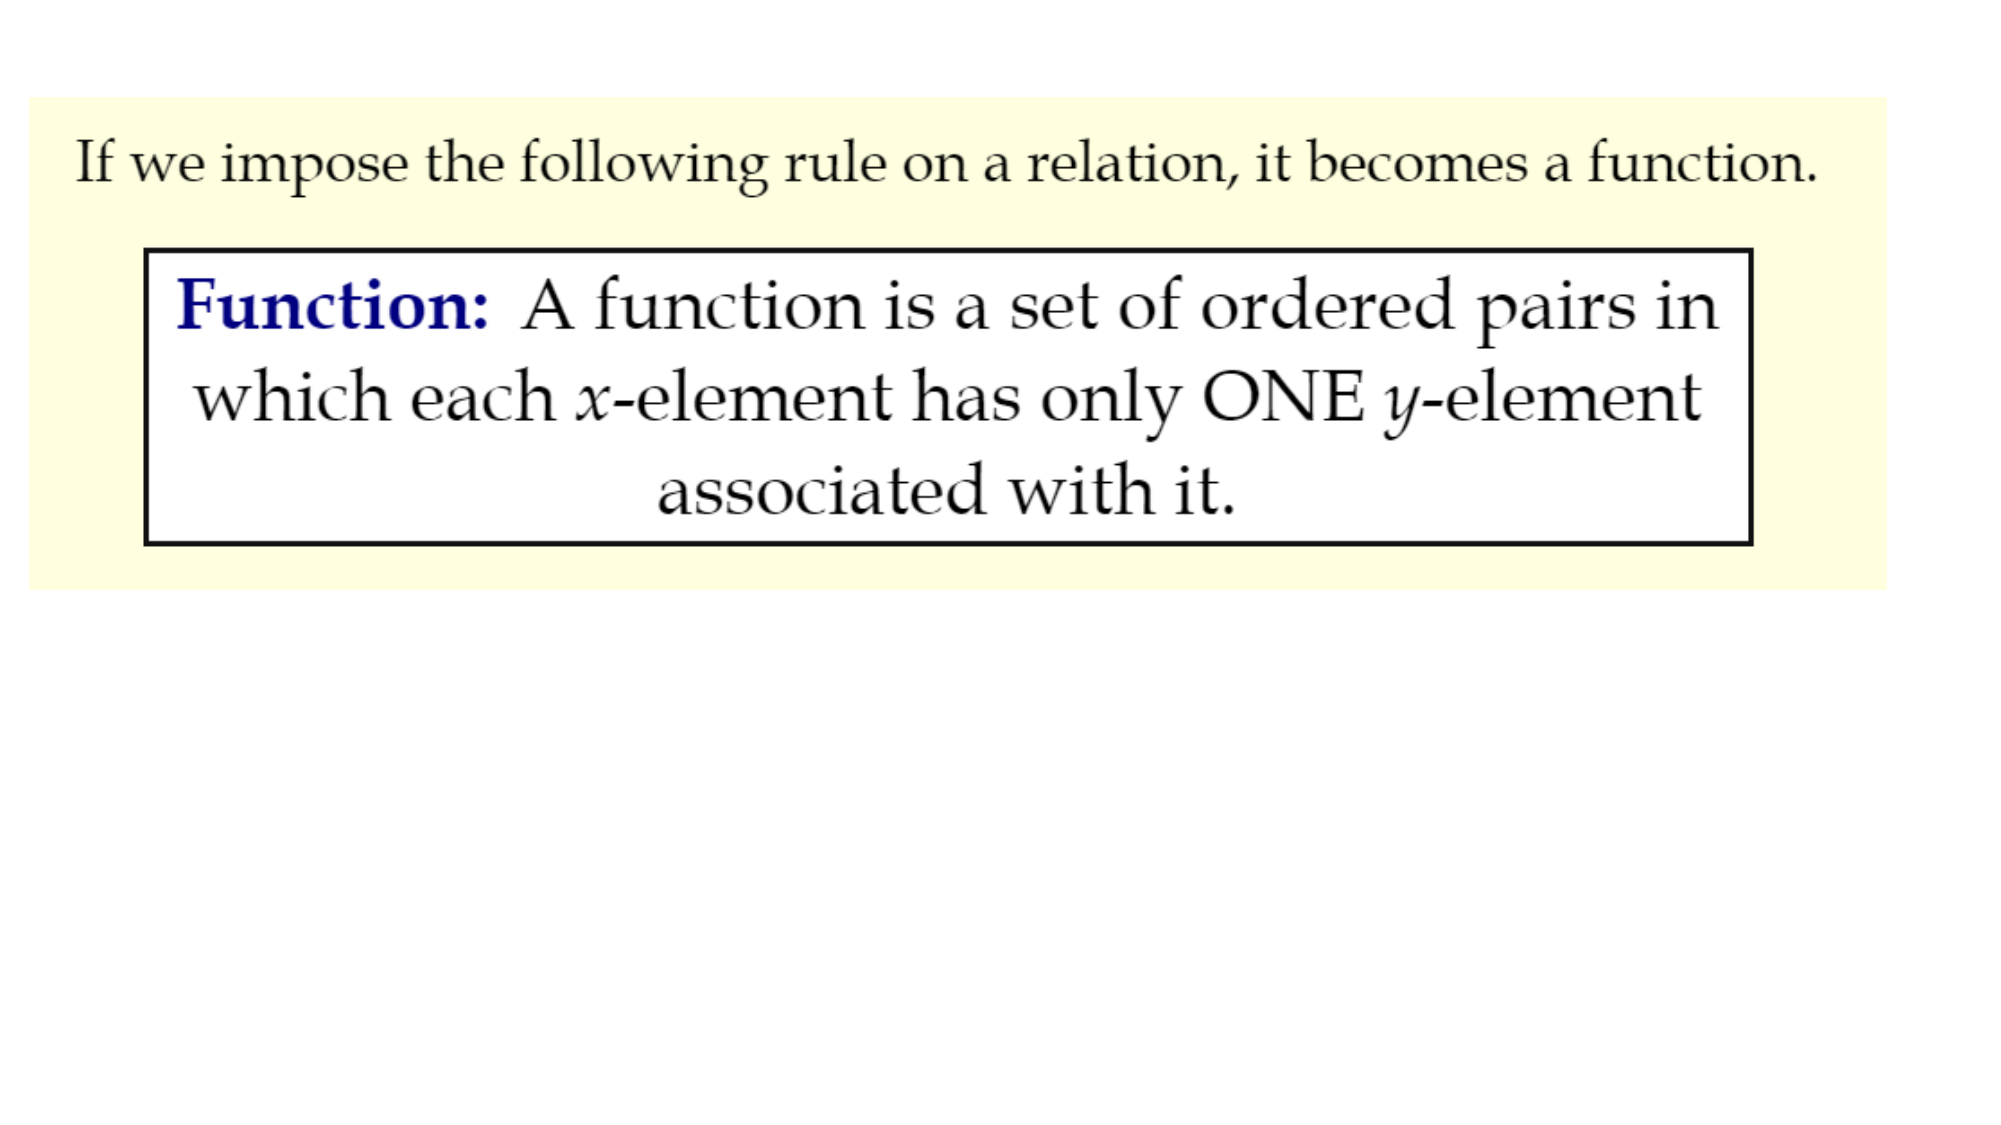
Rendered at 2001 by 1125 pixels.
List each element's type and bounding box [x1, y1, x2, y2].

picture [29, 97, 1887, 590]
